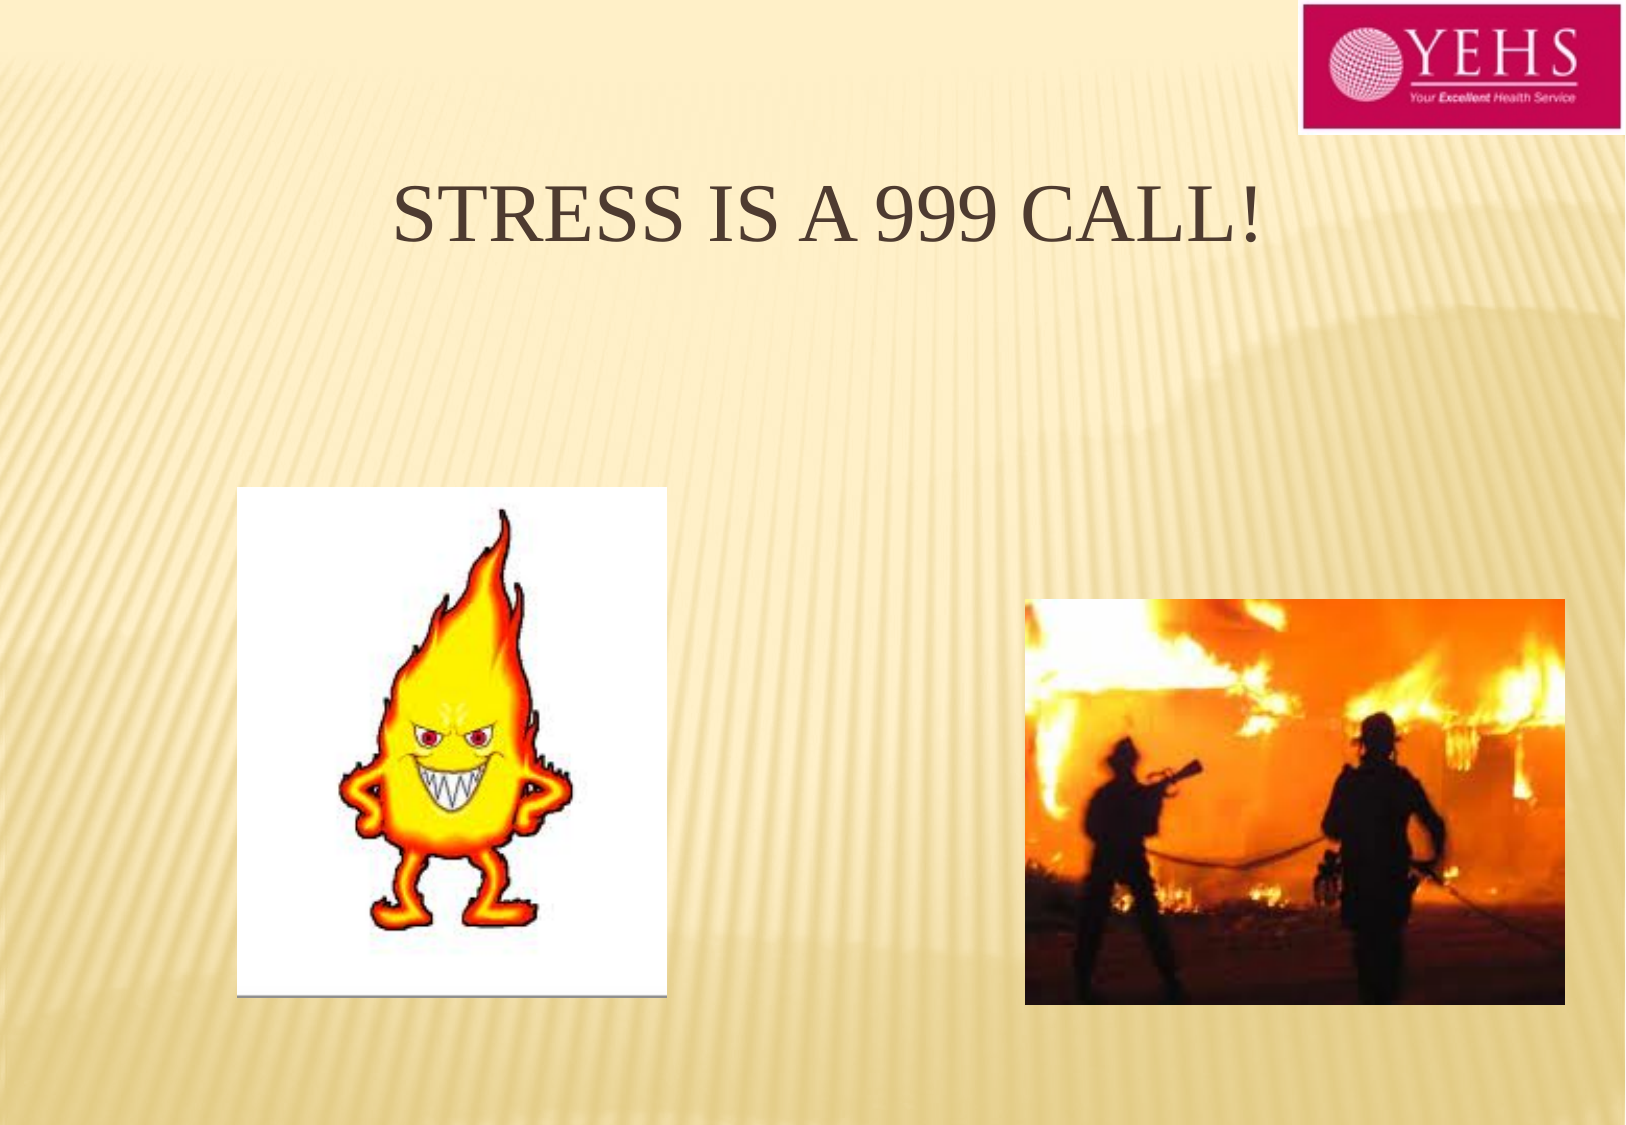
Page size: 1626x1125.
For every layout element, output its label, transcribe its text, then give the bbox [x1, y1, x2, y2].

picture [1298, 0, 1625, 135]
title Stress is a 999 Call! [56, 113, 1601, 303]
picture [1024, 599, 1565, 1005]
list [237, 487, 667, 999]
